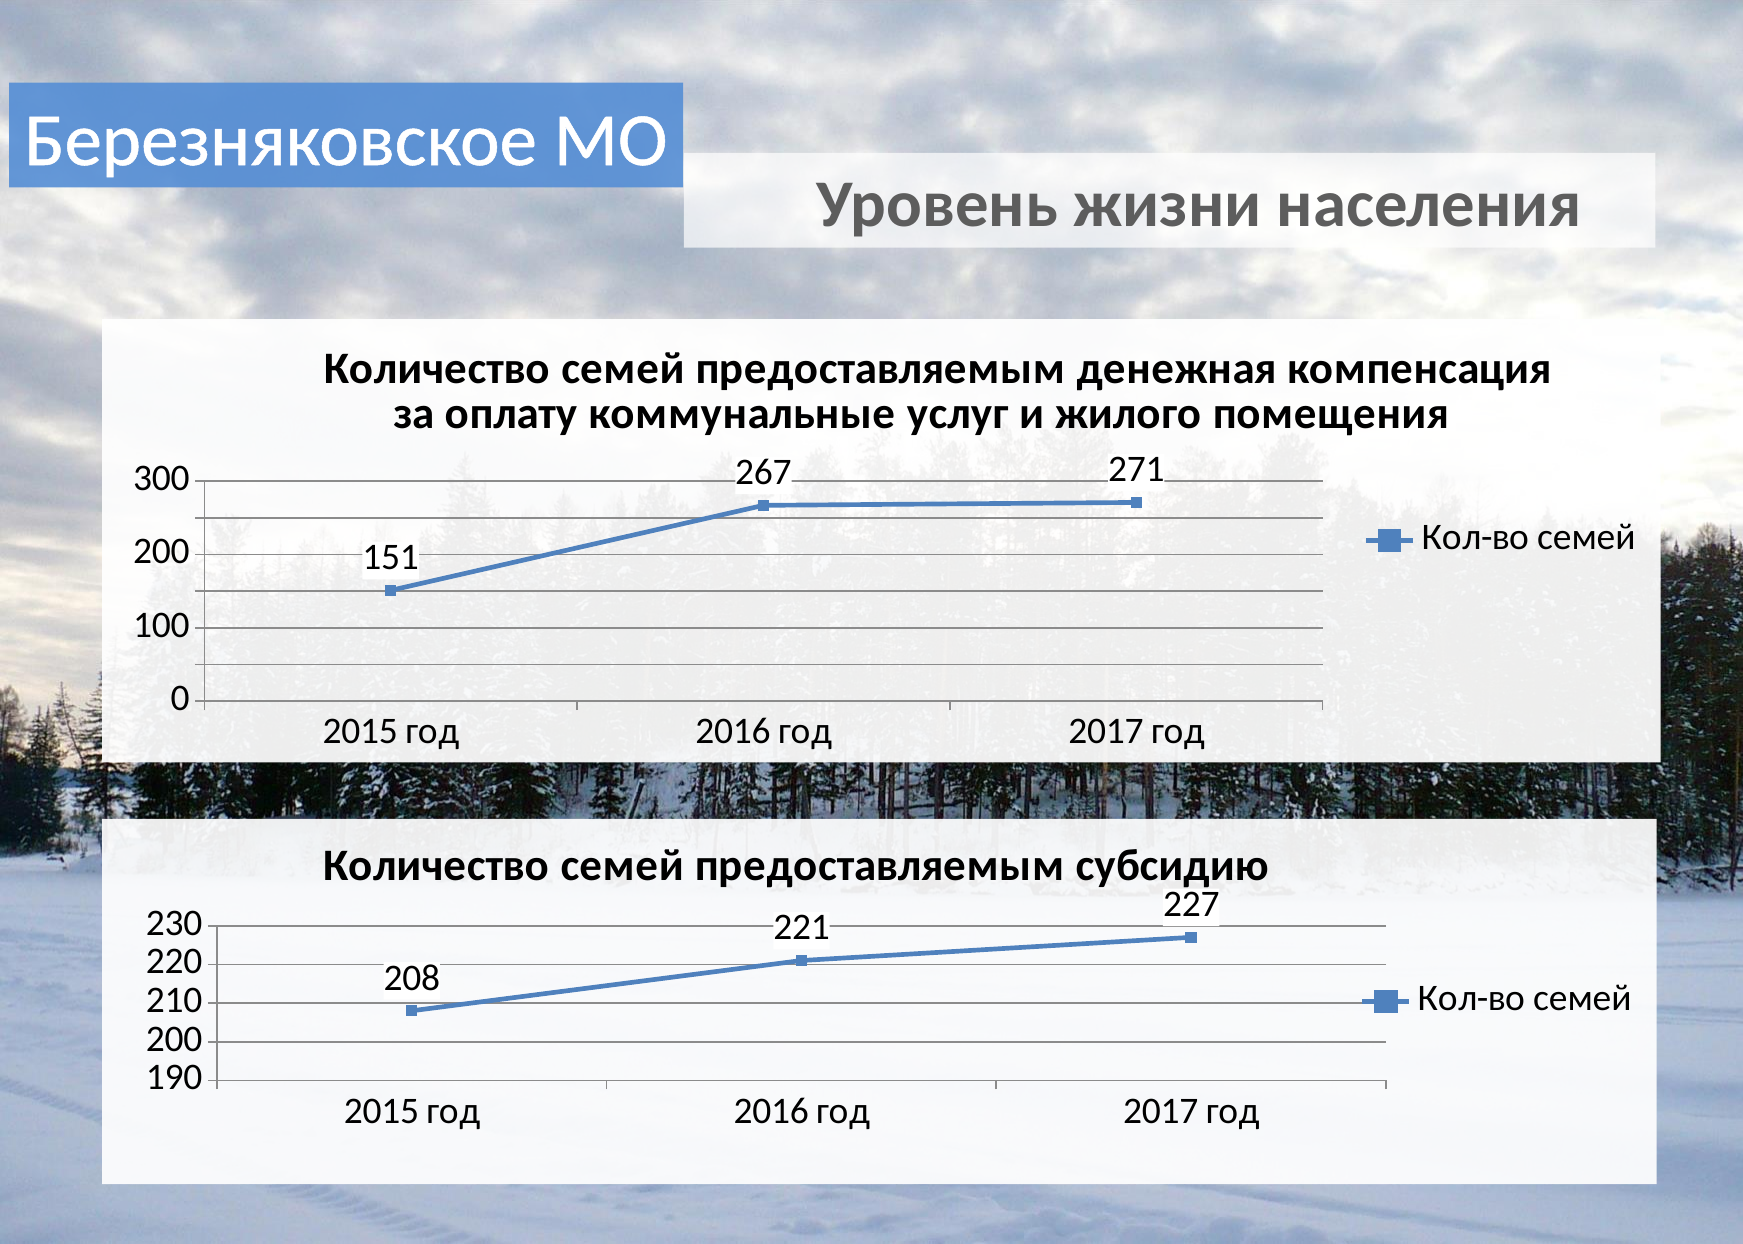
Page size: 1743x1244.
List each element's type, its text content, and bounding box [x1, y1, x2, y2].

text_box Березняковское МО [9, 82, 684, 188]
chart [101, 318, 1661, 763]
text_box Уровень жизни населения [683, 152, 1656, 248]
picture [0, 0, 1743, 1244]
chart [101, 818, 1657, 1185]
